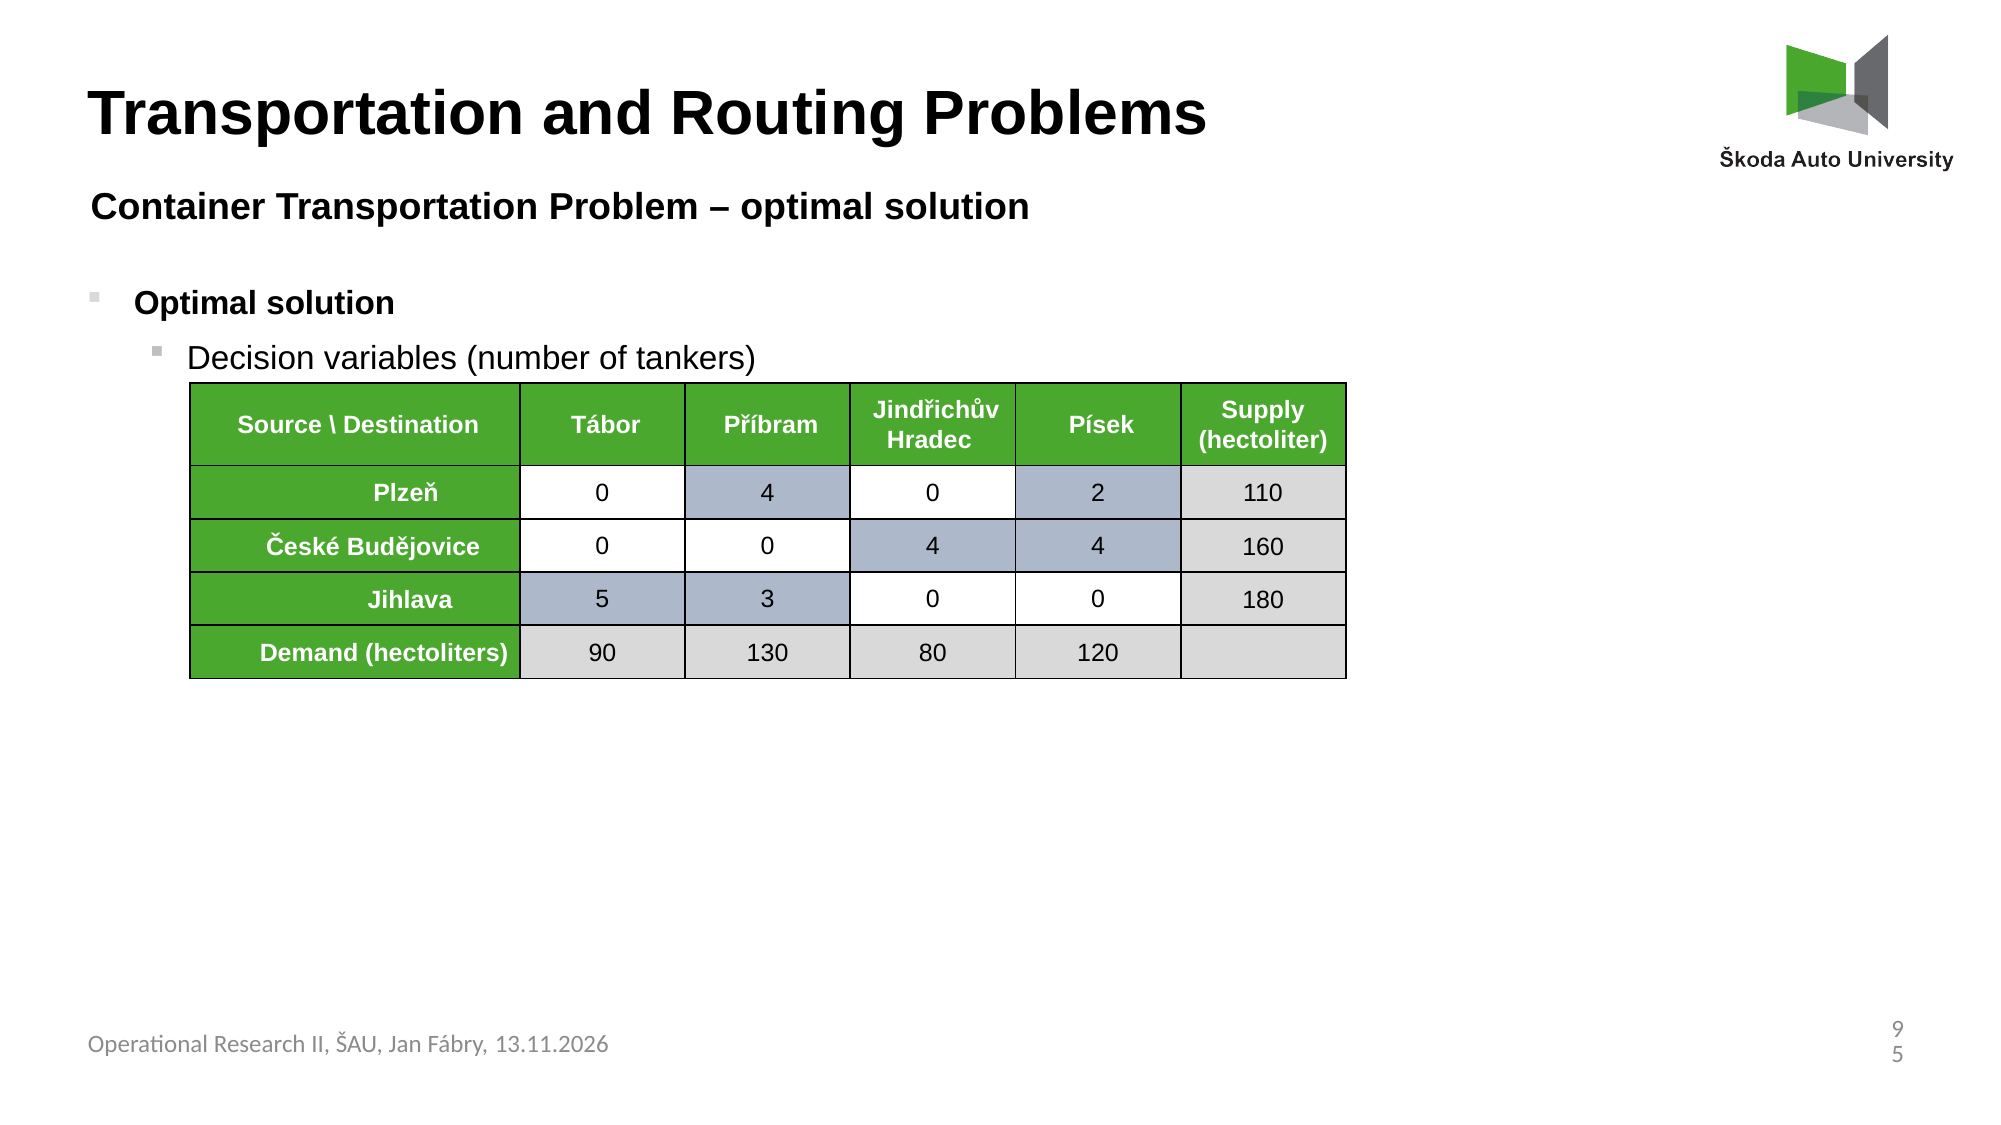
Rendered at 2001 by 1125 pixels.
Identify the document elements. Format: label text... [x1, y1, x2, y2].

table_cell 0 [851, 573, 1015, 624]
table_cell 4 [851, 520, 1015, 571]
list Container Transportation Problem – optimal solution [75, 174, 1592, 236]
table_cell 4 [686, 466, 849, 518]
list Optimal solution Decision variables (number of tankers) [71, 270, 1592, 890]
table_cell 130 [686, 626, 849, 678]
table_cell 0 [521, 466, 684, 518]
list Transportation and Routing Problems [72, 72, 1593, 158]
table_header Příbram [686, 384, 849, 465]
table_cell 0 [851, 466, 1015, 518]
table_cell 5 [521, 573, 684, 624]
table_cell Demand (hectoliters) [191, 626, 519, 678]
table_cell 120 [1016, 626, 1180, 678]
table_cell Plzeň [191, 466, 519, 518]
table_cell 80 [851, 626, 1015, 678]
table_cell 0 [521, 520, 684, 571]
table_header Source \ Destination [191, 384, 519, 465]
table_cell 3 [686, 573, 849, 624]
table_cell 0 [686, 520, 849, 571]
table_header Tábor [521, 384, 684, 465]
slide_number 95 [1876, 1003, 1929, 1053]
table_cell 90 [521, 626, 684, 678]
footer Operational Research II, ŠAU, Jan Fábry, 03.03.2025 [72, 1012, 1148, 1073]
table_header Písek [1016, 384, 1180, 465]
table_cell 4 [1016, 520, 1180, 571]
table_cell Jihlava [191, 573, 519, 624]
table_header Jindřichův Hradec [851, 384, 1015, 465]
table_cell 110 [1182, 466, 1345, 518]
table_cell [1182, 626, 1345, 678]
table_cell 0 [1016, 573, 1180, 624]
picture [1719, 34, 1954, 175]
table_cell 180 [1182, 573, 1345, 624]
table_cell 160 [1182, 520, 1345, 571]
table_header Supply (hectoliter) [1182, 384, 1345, 465]
table_cell 2 [1016, 466, 1180, 518]
table_cell České Budějovice [191, 520, 519, 571]
